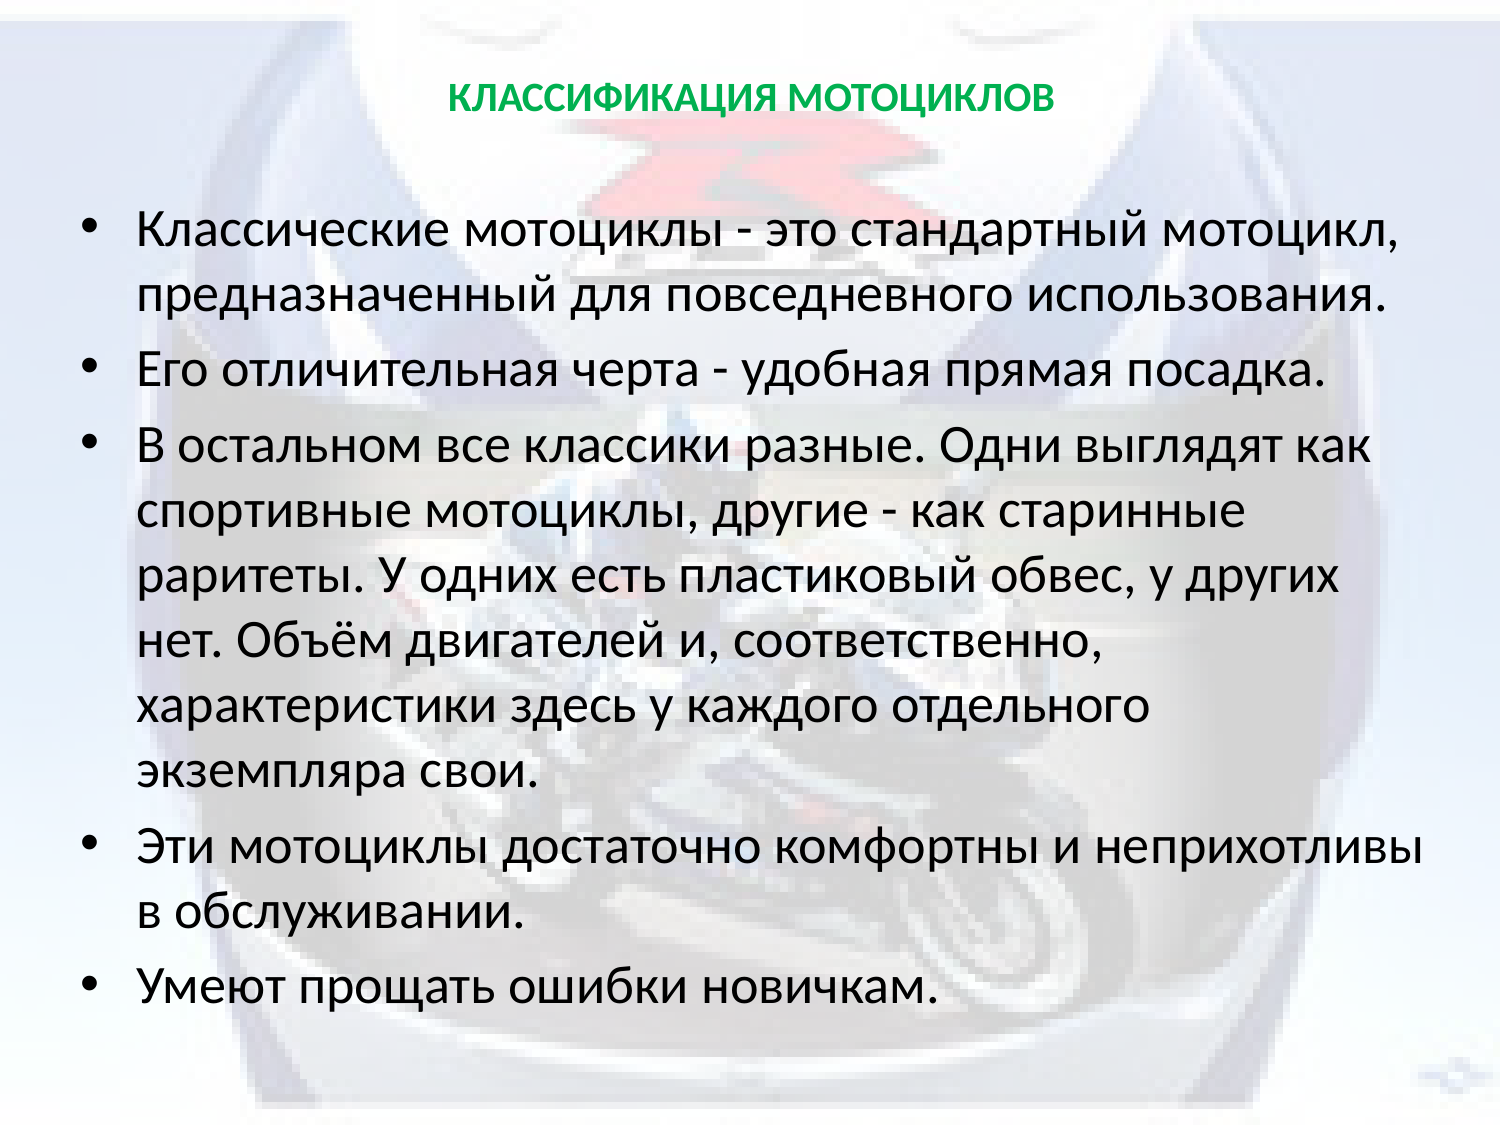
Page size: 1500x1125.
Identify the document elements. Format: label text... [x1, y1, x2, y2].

list Классические мотоциклы - это стандартный мотоцикл, предназначенный для повседневного использования. Его отличительная черта - удобная прямая посадка. В остальном все классики разные. Одни выглядят как спортивные мотоциклы, другие - как старинные раритеты. У одних есть пластиковый обвес, у других нет. Объём двигателей и, соответственно, характеристики здесь у каждого отдельного экземпляра свои. Эти мотоциклы достаточно комфортны и неприхотливы в обслуживании. Умеют прощать ошибки новичкам. [64, 184, 1447, 1035]
title КЛАССИФИКАЦИЯ МОТОЦИКЛОВ [76, 42, 1427, 147]
